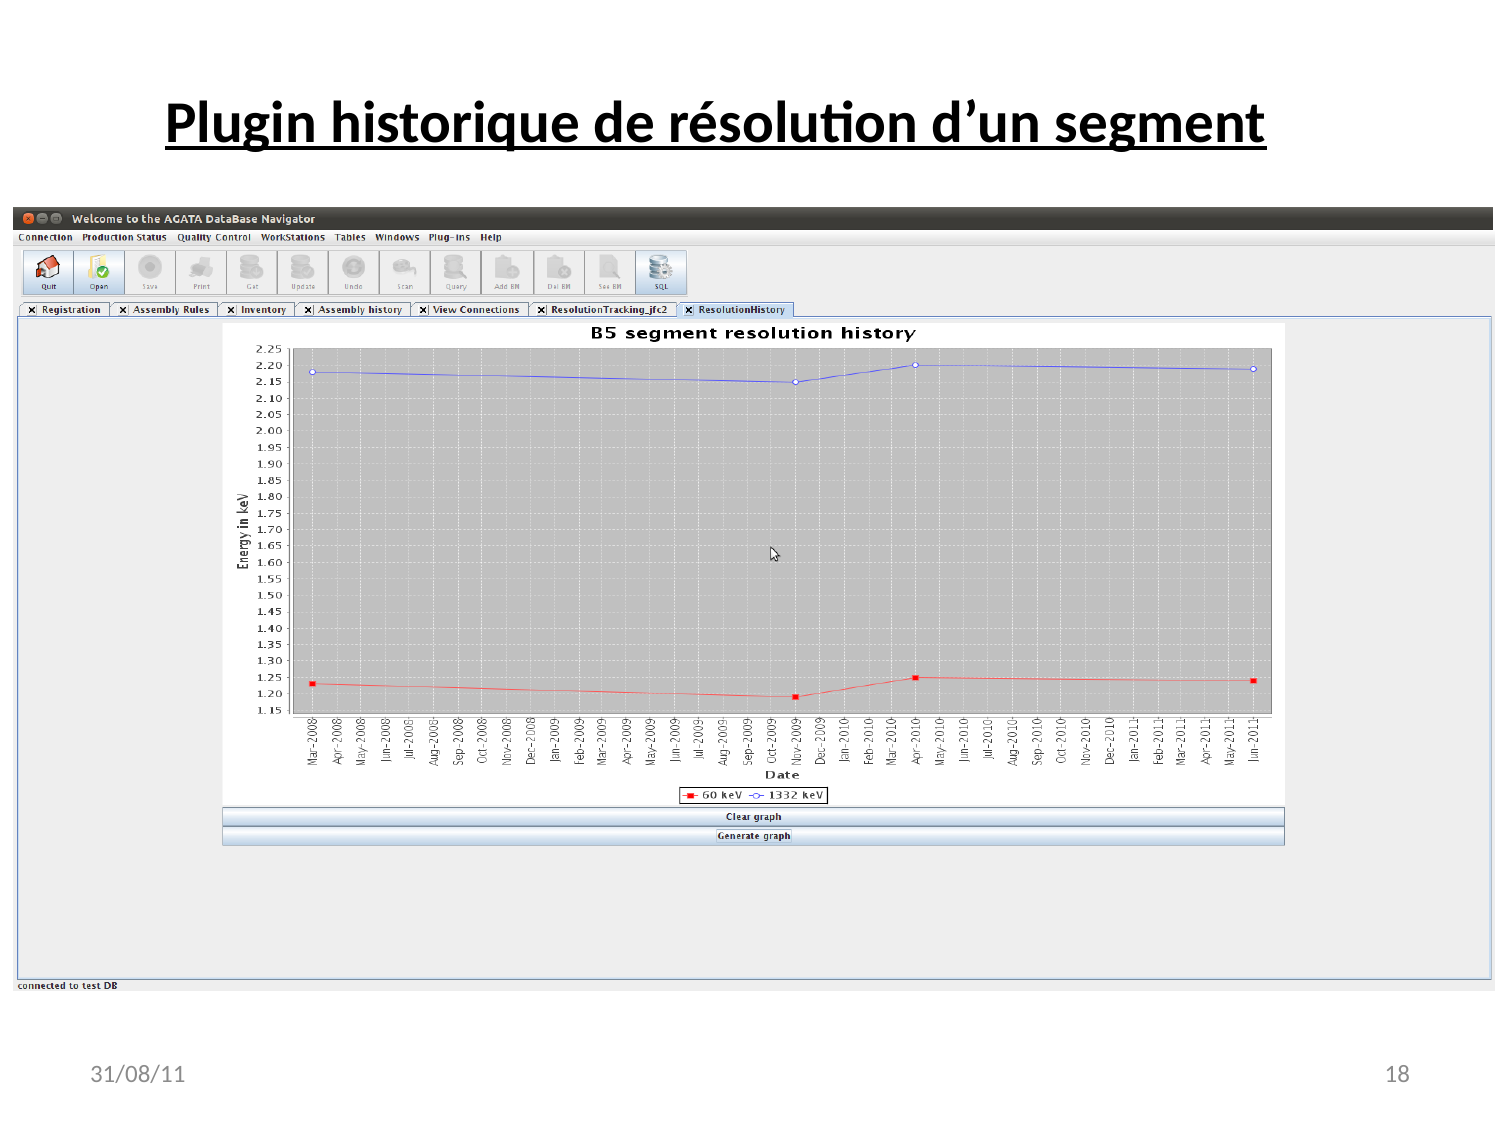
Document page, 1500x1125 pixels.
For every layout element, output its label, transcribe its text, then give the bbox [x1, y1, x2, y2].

title Plugin historique de résolution d’un segment [41, 54, 1392, 183]
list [13, 207, 1495, 992]
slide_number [75, 1042, 425, 1103]
slide_number 18 [1074, 1042, 1425, 1103]
